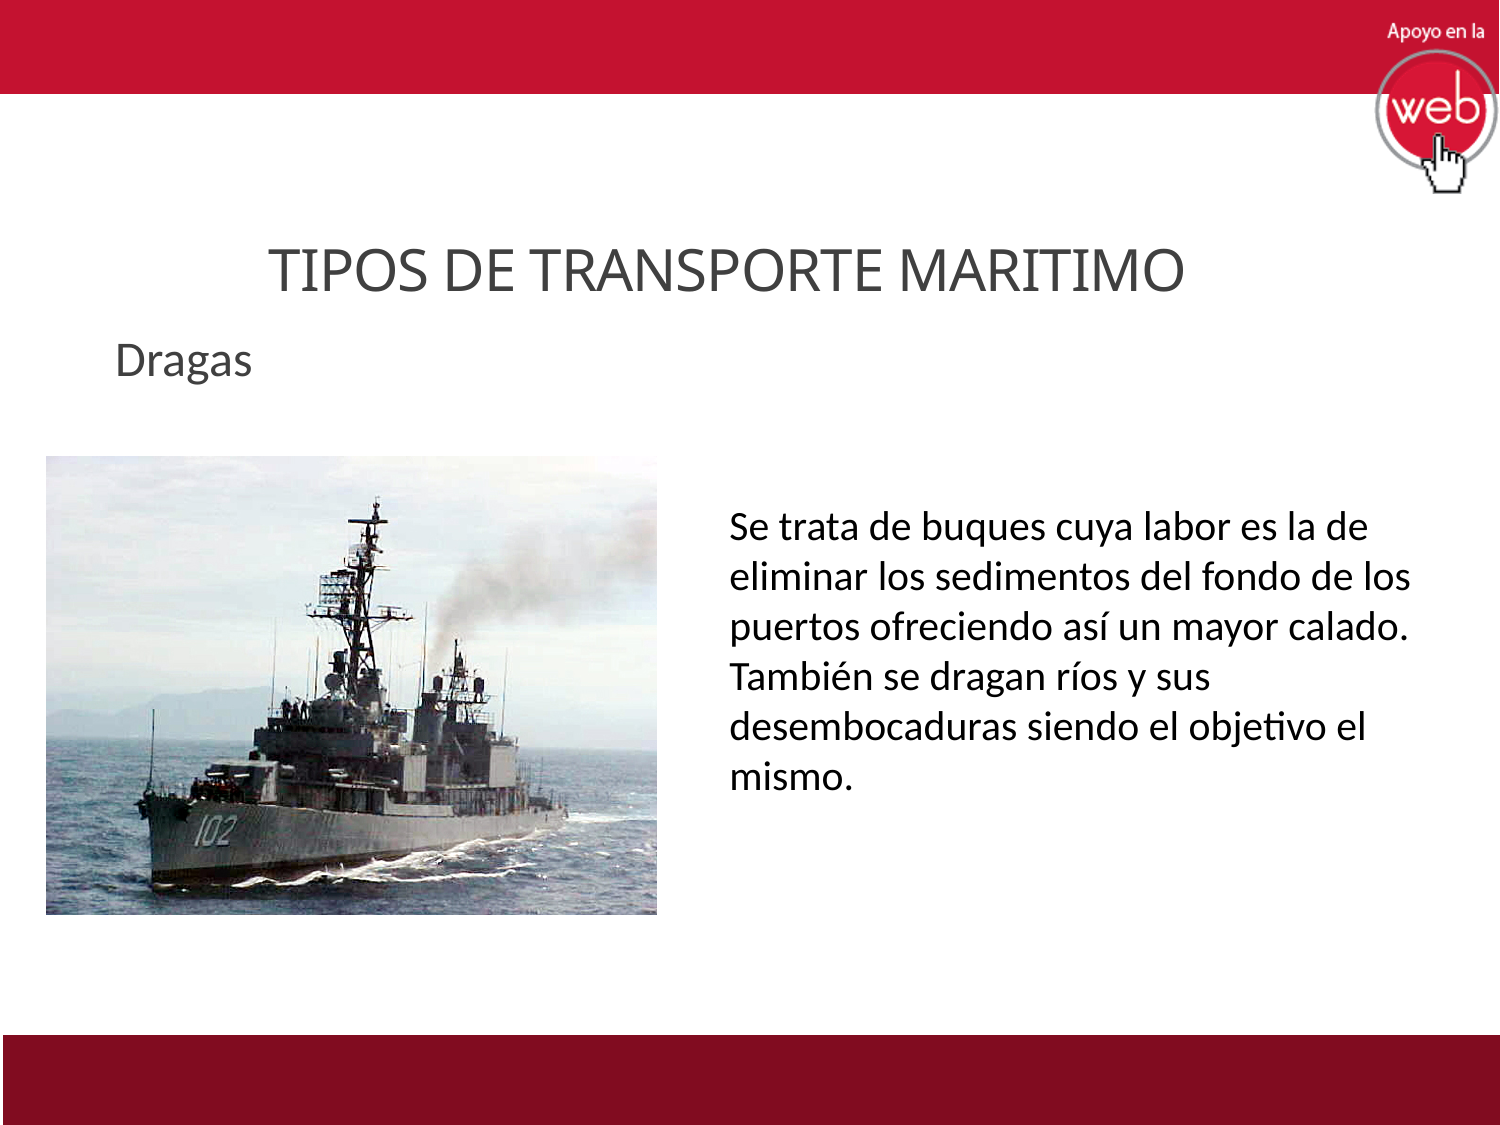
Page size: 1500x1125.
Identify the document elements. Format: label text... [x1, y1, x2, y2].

text_box Se trata de buques cuya labor es la de eliminar los sedimentos del fondo de los puertos ofreciendo así un mayor calado. También se dragan ríos y sus desembocaduras siendo el objetivo el mismo. [714, 491, 1465, 807]
list Dragas [100, 326, 987, 428]
title TIPOS DE TRANSPORTE MARITIMO [253, 222, 1492, 312]
picture [0, 0, 1500, 1125]
